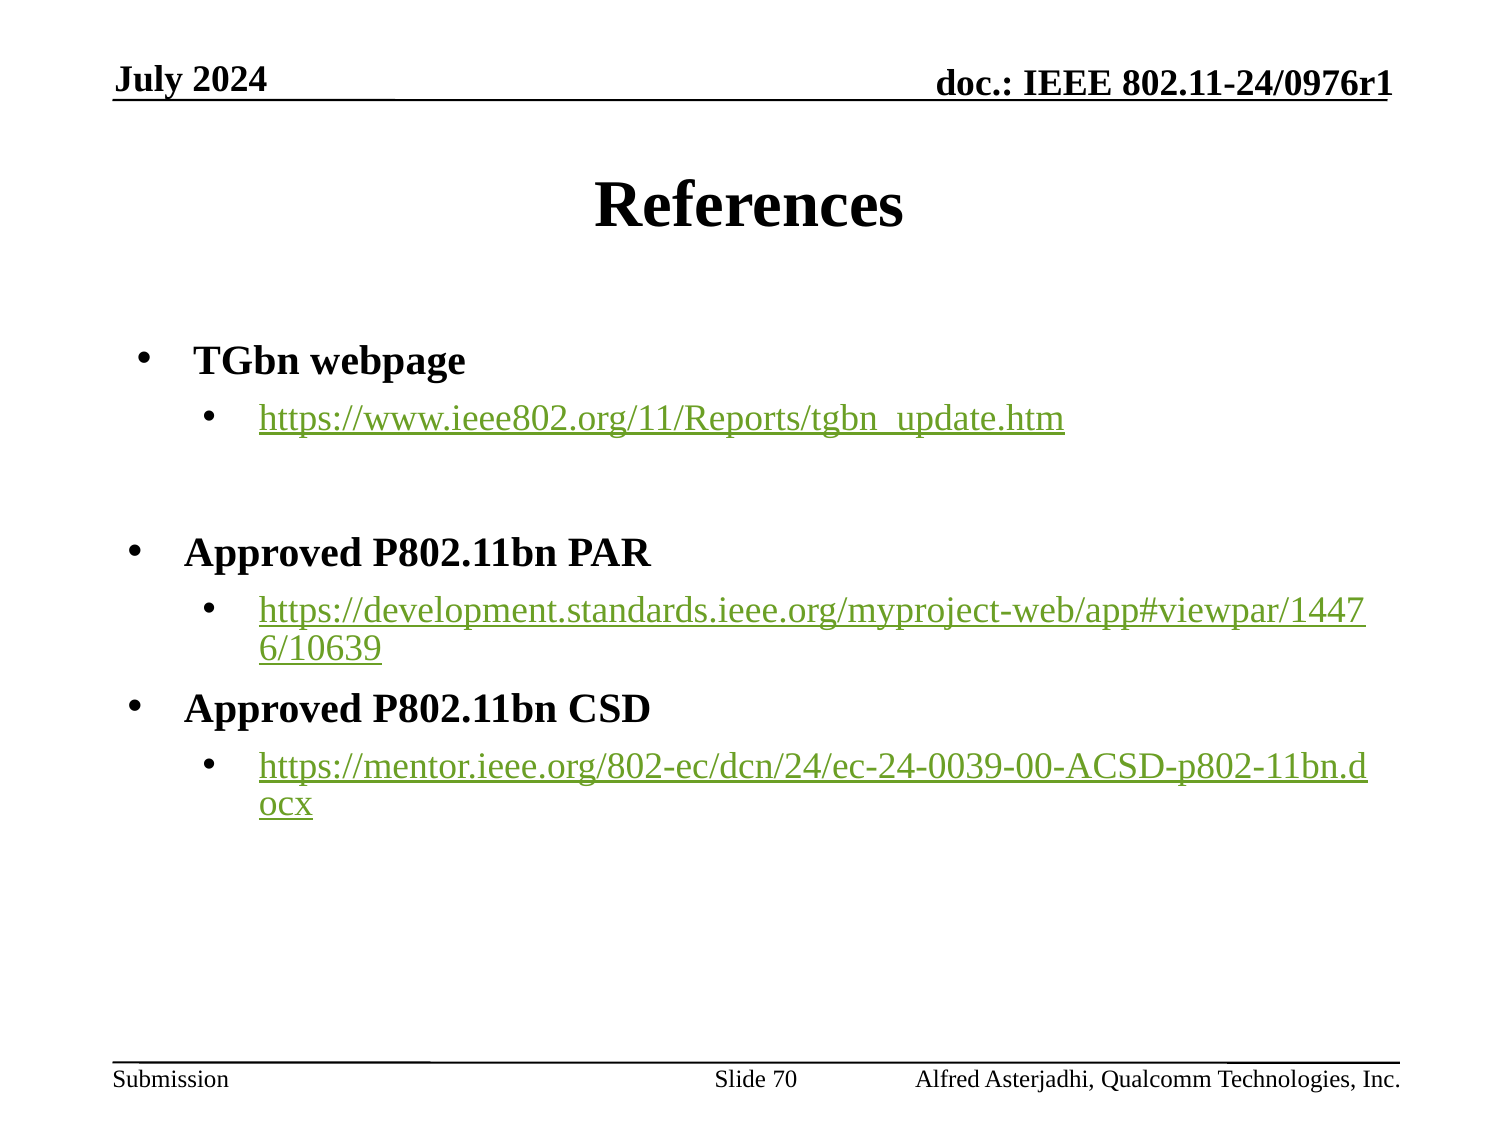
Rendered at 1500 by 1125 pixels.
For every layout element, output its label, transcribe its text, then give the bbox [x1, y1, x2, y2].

slide_number Slide 70 [712, 1061, 800, 1123]
footer Alfred Asterjadhi, Qualcomm Technologies, Inc. [878, 1061, 1402, 1093]
list TGbn webpage https://www.ieee802.org/11/Reports/tgbn_update.htm Approved P802.11bn PAR https://development.standards.ieee.org/myproject-web/app#viewpar/14476/10639 Approved P802.11bn CSD https://mentor.ieee.org/802-ec/dcn/24/ec-24-0039-00-ACSD-p802-11bn.docx [112, 324, 1388, 1000]
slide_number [114, 54, 493, 100]
title References [112, 112, 1388, 288]
